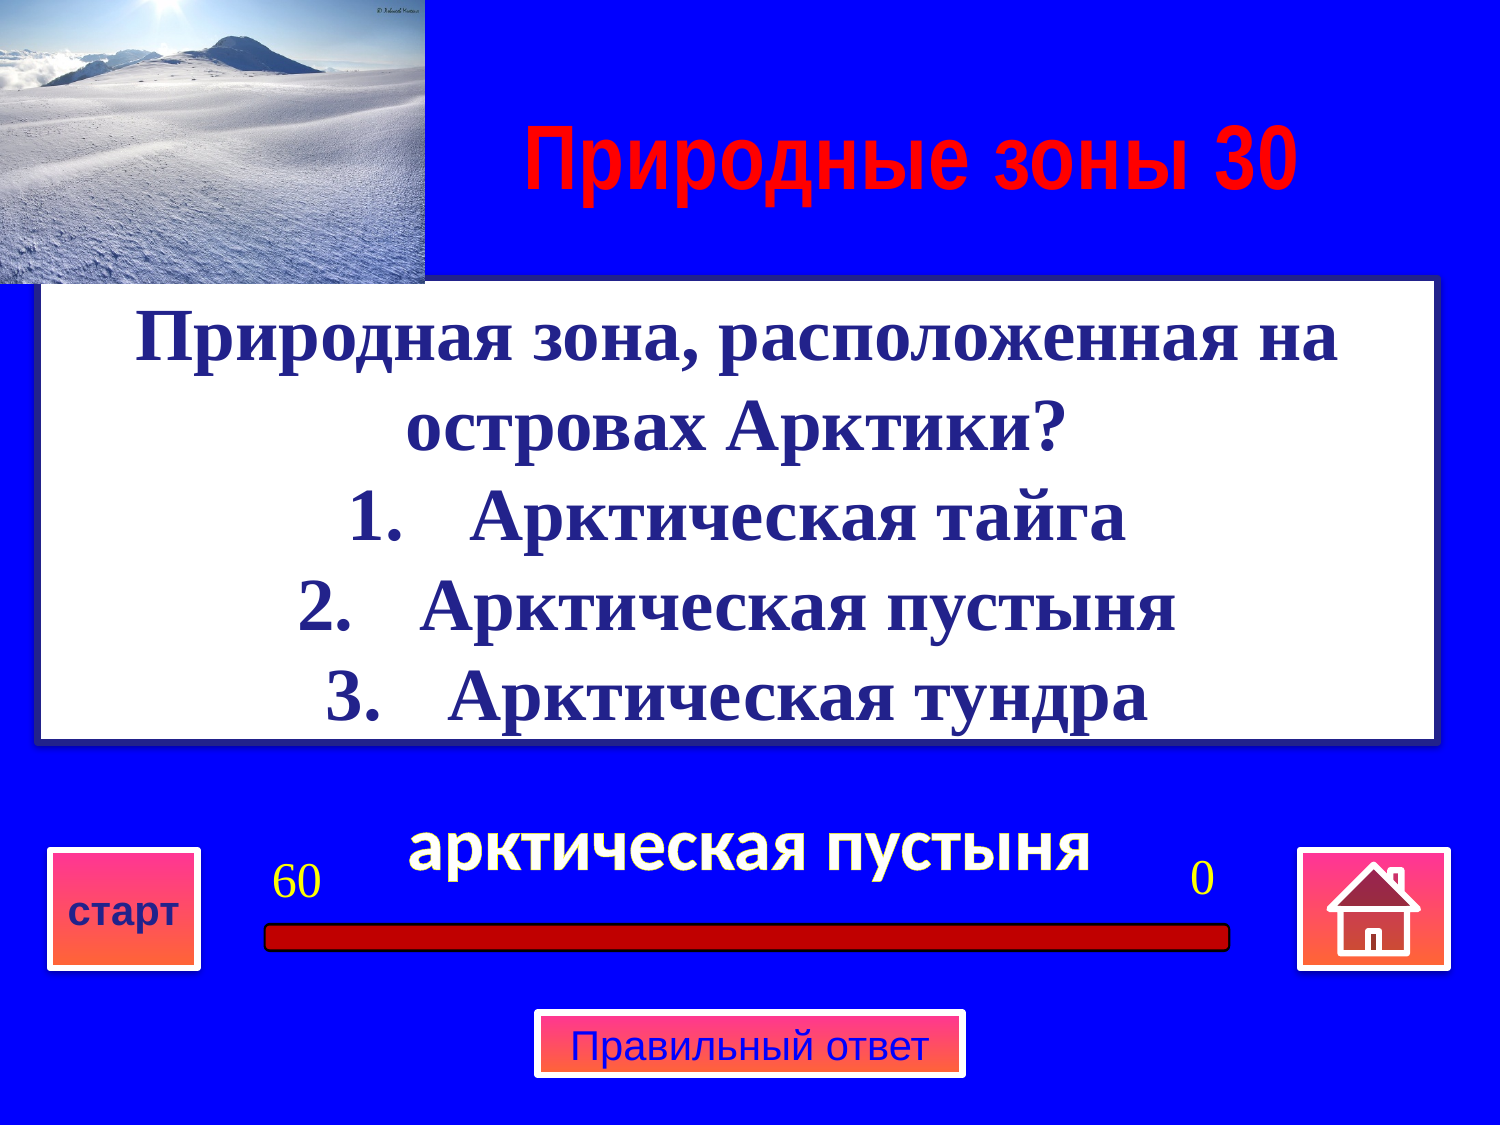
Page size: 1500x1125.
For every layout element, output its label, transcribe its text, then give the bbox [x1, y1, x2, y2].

text_box [1297, 847, 1451, 971]
text_box 60 [257, 840, 337, 915]
text_box Правильный ответ [535, 1010, 965, 1077]
picture [0, 0, 426, 284]
text_box Природная зона, расположенная на островах Арктики? Арктическая тайга Арктическая пустыня Арктическая тундра [34, 275, 1441, 746]
text_box арктическая пустыня [0, 787, 1500, 893]
text_box 0 [1175, 837, 1231, 913]
text_box [263, 923, 1231, 952]
text_box Природные зоны 30 [448, 99, 1374, 205]
text_box старт [47, 847, 201, 971]
